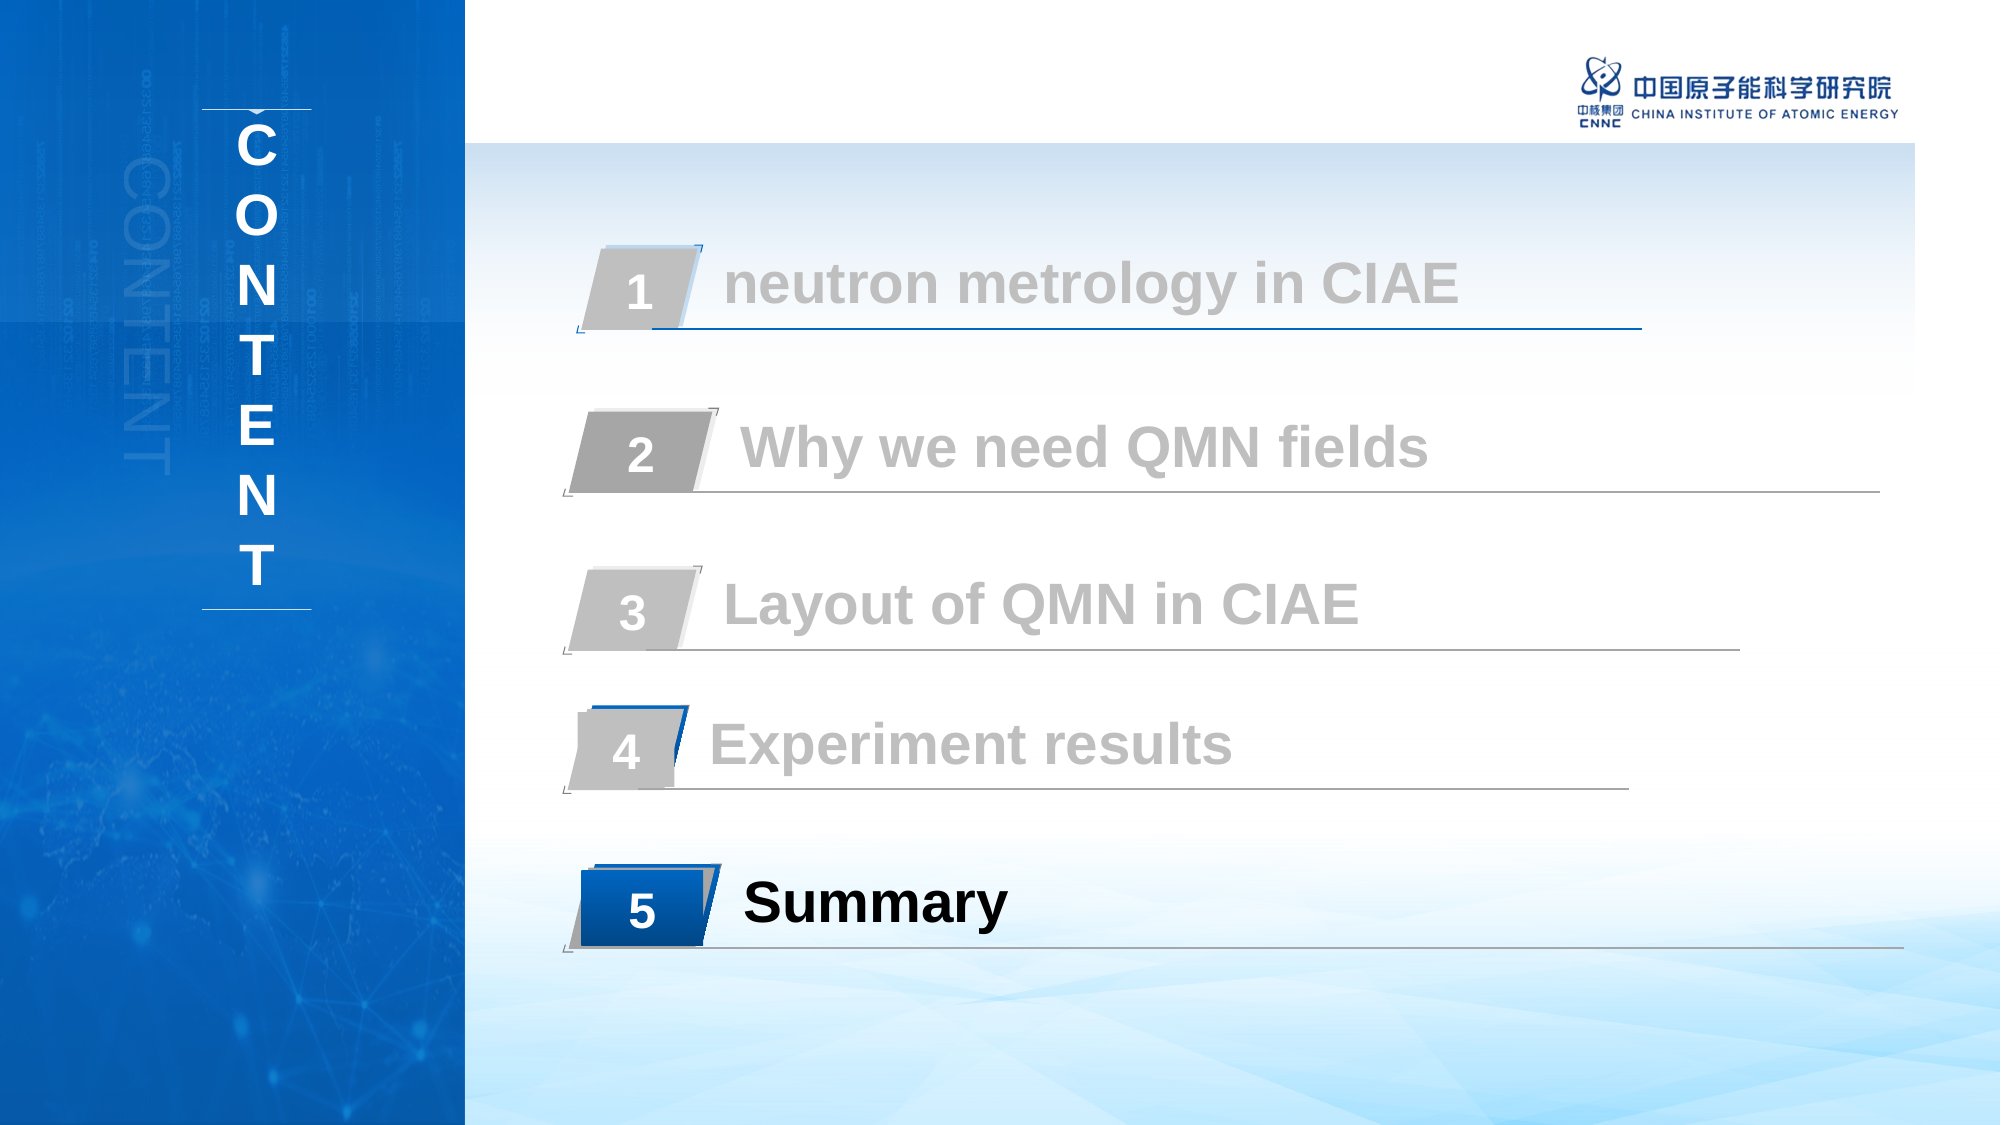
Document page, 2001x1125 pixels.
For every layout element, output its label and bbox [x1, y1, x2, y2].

text_box [576, 238, 1764, 333]
picture [1573, 55, 1904, 134]
text_box [102, 99, 328, 610]
text_box [563, 559, 1971, 655]
text_box [563, 401, 1888, 497]
text_box [563, 698, 1629, 794]
text_box [465, 142, 1915, 398]
text_box [0, 0, 465, 1125]
text_box [563, 857, 1904, 953]
picture [465, 640, 2000, 1125]
